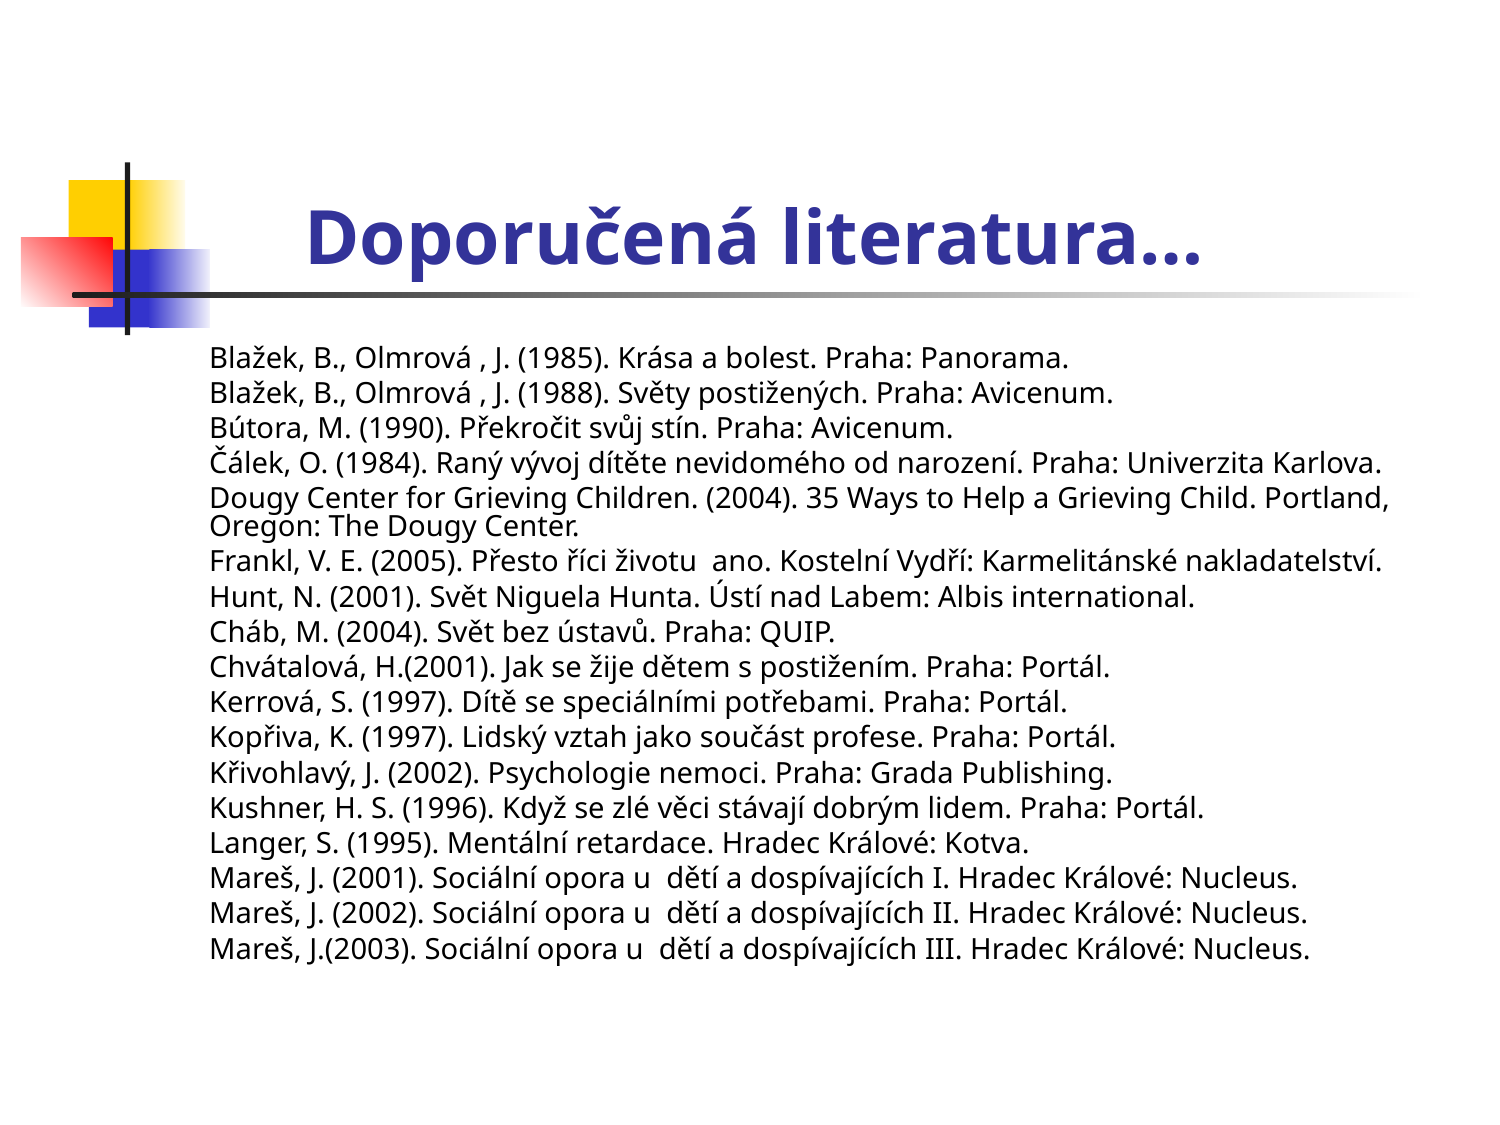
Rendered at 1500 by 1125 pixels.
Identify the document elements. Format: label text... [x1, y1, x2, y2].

text_box Doporučená literatura… [289, 99, 1500, 288]
text_box Blažek, B., Olmrová , J. (1985). Krása a bolest. Praha: Panorama. Blažek, B., Olmrová , J. (1988). Světy postižených. Praha: Avicenum. Bútora, M. (1990). Překročit svůj stín. Praha: Avicenum. Čálek, O. (1984). Raný vývoj dítěte nevidomého od narození. Praha: Univerzita Karlova. Dougy Center for Grieving Children. (2004). 35 Ways to Help a Grieving Child. Portland, Oregon: The Dougy Center. Frankl, V. E. (2005). Přesto říci životu ano. Kostelní Vydří: Karmelitánské nakladatelství. Hunt, N. (2001). Svět Niguela Hunta. Ústí nad Labem: Albis international. Cháb, M. (2004). Svět bez ústavů. Praha: QUIP. Chvátalová, H.(2001). Jak se žije dětem s postižením. Praha: Portál. Kerrová, S. (1997). Dítě se speciálními potřebami. Praha: Portál. Kopřiva, K. (1997). Lidský vztah jako součást profese. Praha: Portál. Křivohlavý, J. (2002). Psychologie nemoci. Praha: Grada Publishing. Kushner, H. S. (1996). Když se zlé věci stávají dobrým lidem. Praha: Portál. Langer, S. (1995). Mentální retardace. Hradec Králové: Kotva. Mareš, J. (2001). Sociální opora u dětí a dospívajících I. Hradec Králové: Nucleus. Mareš, J. (2002). Sociální opora u dětí a dospívajících II. Hradec Králové: Nucleus. Mareš, J.(2003). Sociální opora u dětí a dospívajících III. Hradec Králové: Nucleus. [194, 338, 1500, 1125]
